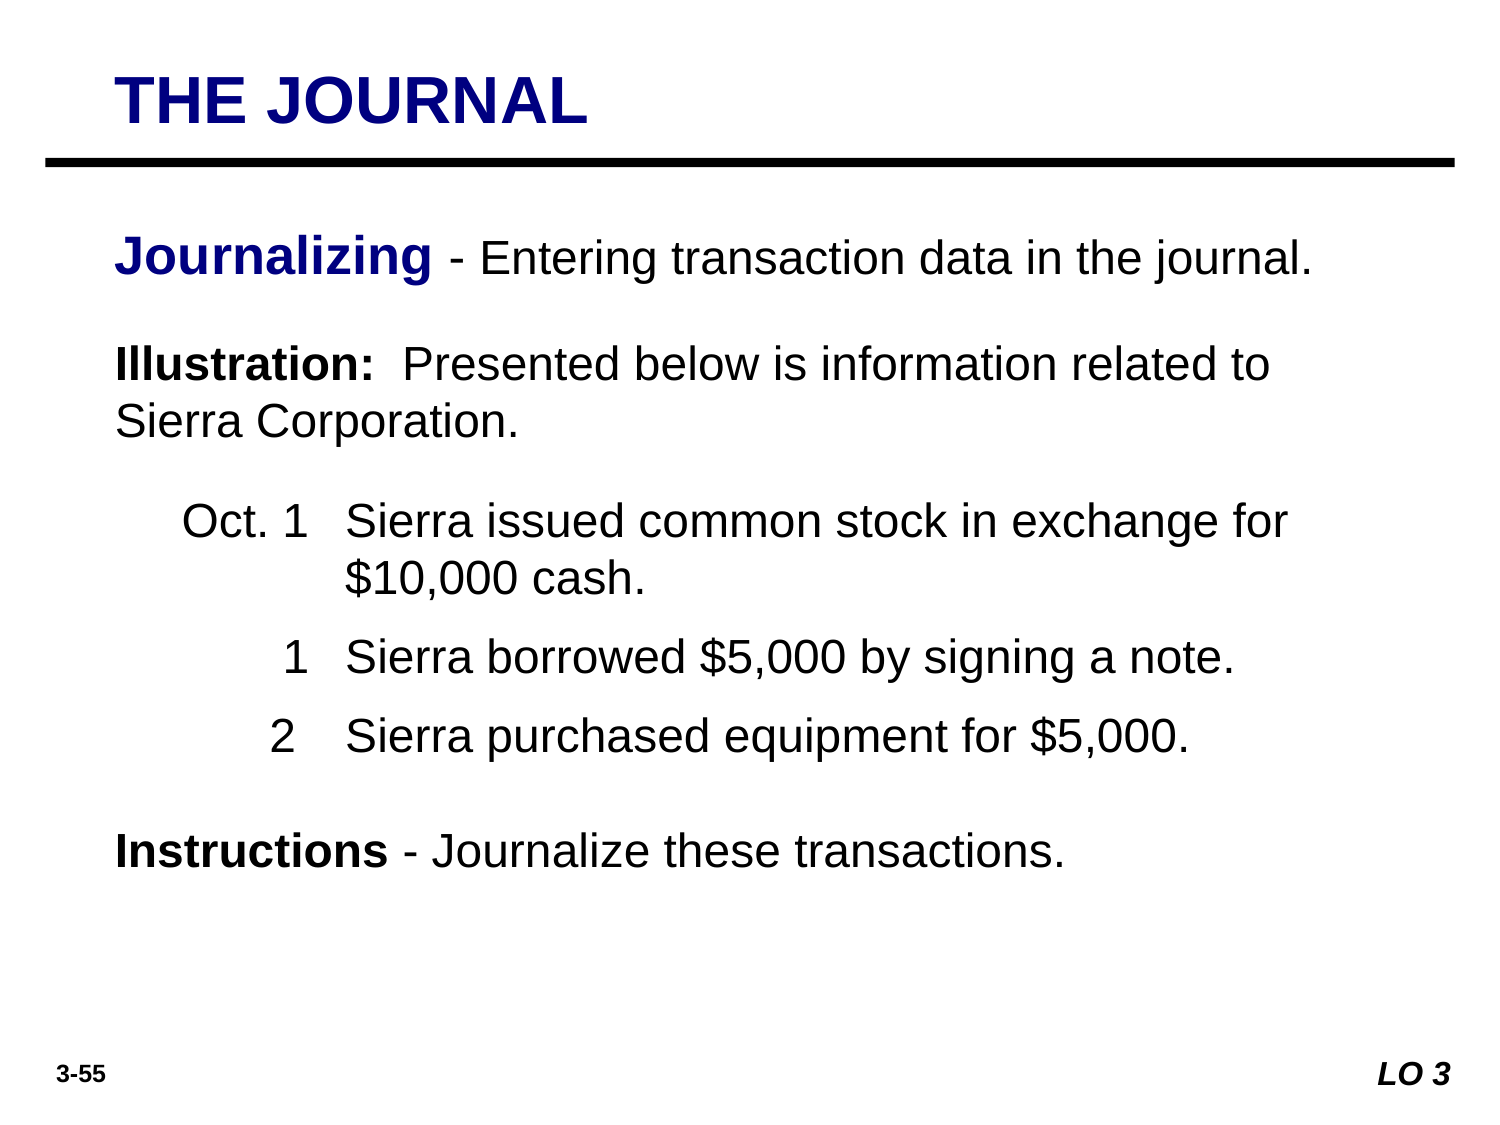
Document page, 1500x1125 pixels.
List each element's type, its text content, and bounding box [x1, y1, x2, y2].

text_box Illustration: Presented below is information related to Sierra Corporation. [99, 325, 1413, 455]
text_box Journalizing - Entering transaction data in the journal. [99, 212, 1450, 293]
text_box LO 3 [1350, 1044, 1475, 1100]
text_box Oct. 1 Sierra issued common stock in exchange for $10,000 cash. 1 Sierra borrowed $5,000 by signing a note. 2 Sierra purchased equipment for $5,000. [162, 482, 1413, 770]
text_box THE JOURNAL [99, 50, 1450, 142]
text_box Instructions - Journalize these transactions. [99, 812, 1413, 885]
